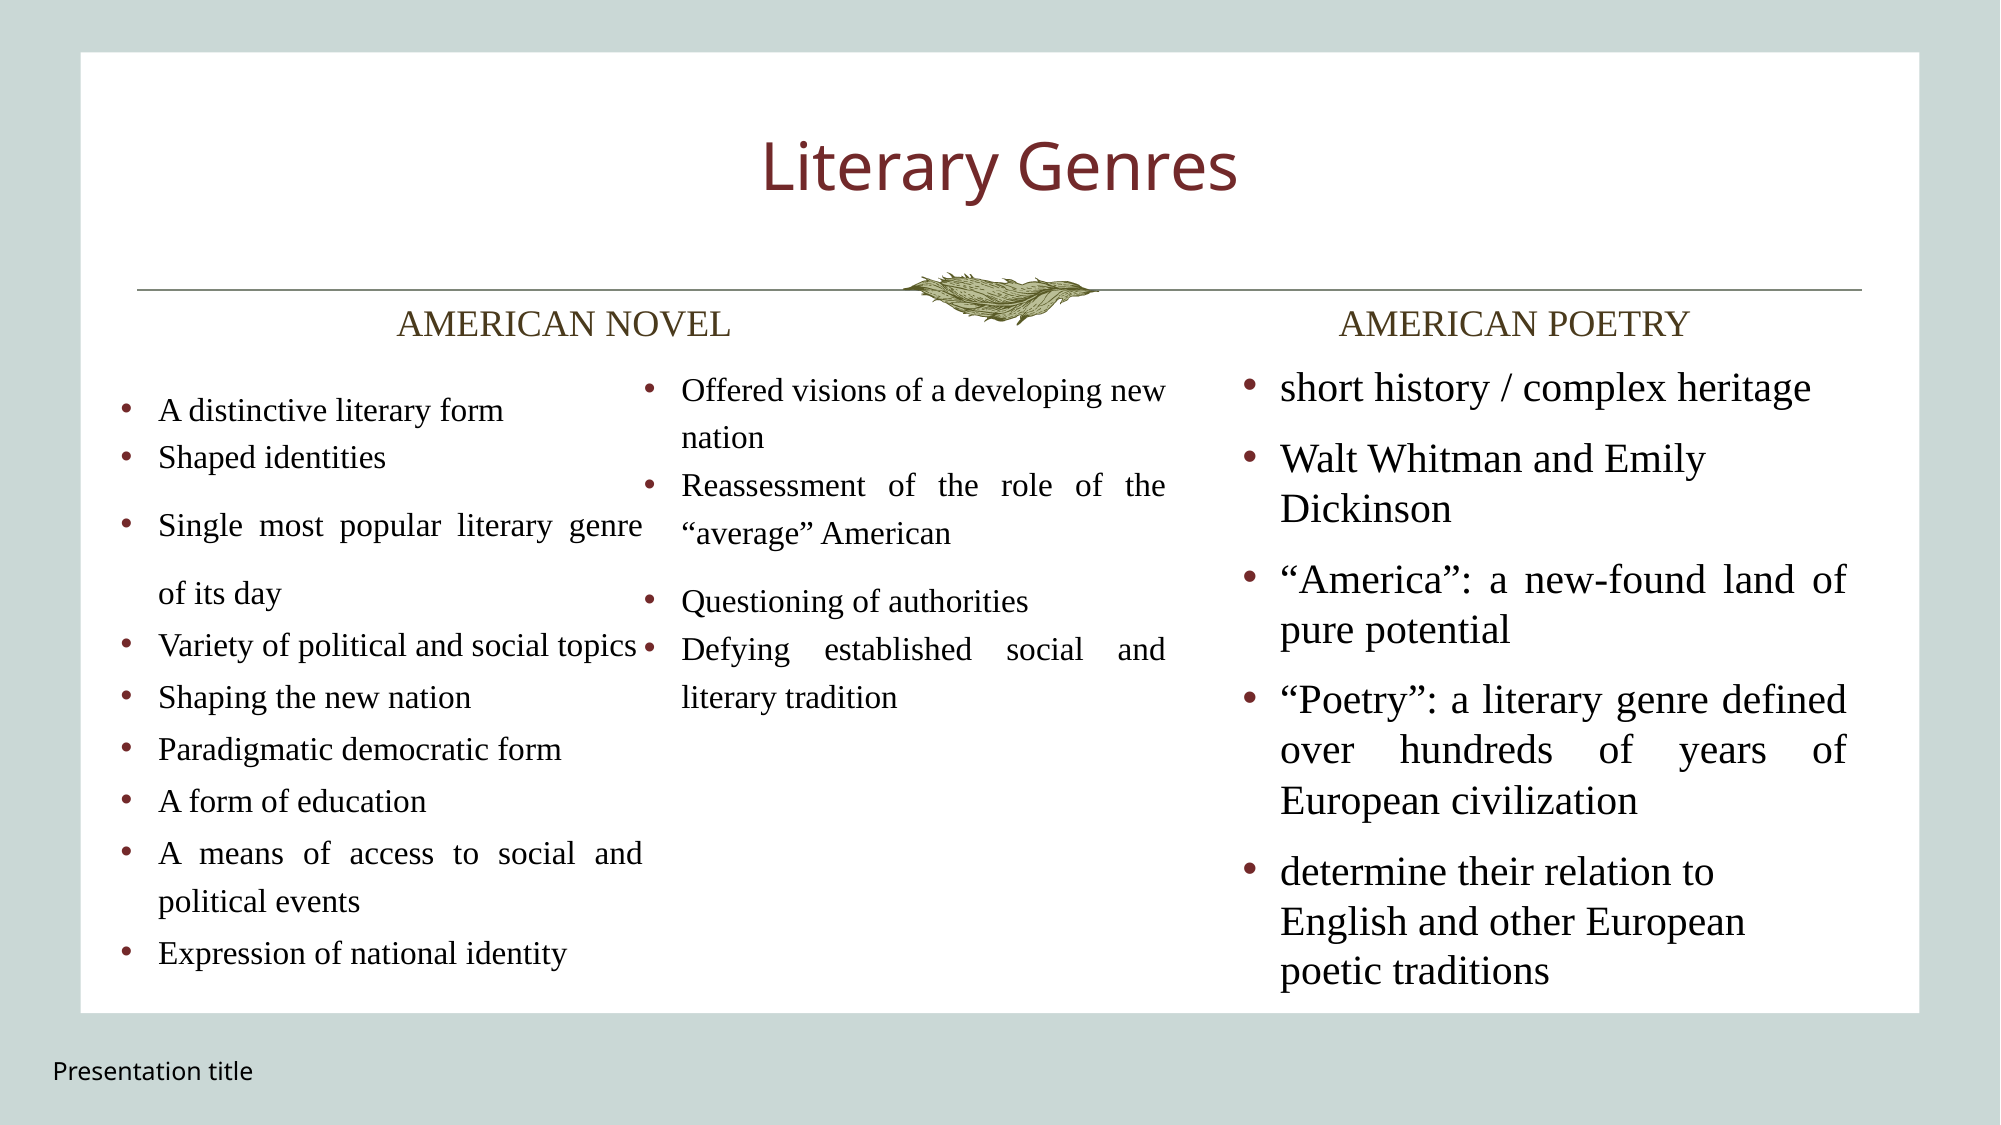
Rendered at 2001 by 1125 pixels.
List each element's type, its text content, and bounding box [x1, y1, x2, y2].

list American poetry [1172, 292, 1858, 353]
title Literary Genres [137, 59, 1863, 278]
footer Presentation title [37, 1042, 713, 1103]
list A distinctive literary form Shaped identities Single most popular literary genre of its day Variety of political and social topics Shaping the new nation Paradigmatic democratic form A form of education A means of access to social and political events Expression of national identity Offered visions of a developing new nation Reassessment of the role of the “average” American Questioning of authorities Defying established social and literary tradition [105, 352, 1182, 992]
list short history / complex heritage Walt Whitman and Emily Dickinson “America”: a new-found land of pure potential “Poetry”: a literary genre defined over hundreds of years of European civilization determine their relation to English and other European poetic traditions [1227, 352, 1863, 1021]
picture [901, 278, 1100, 326]
list American novel [209, 292, 919, 352]
